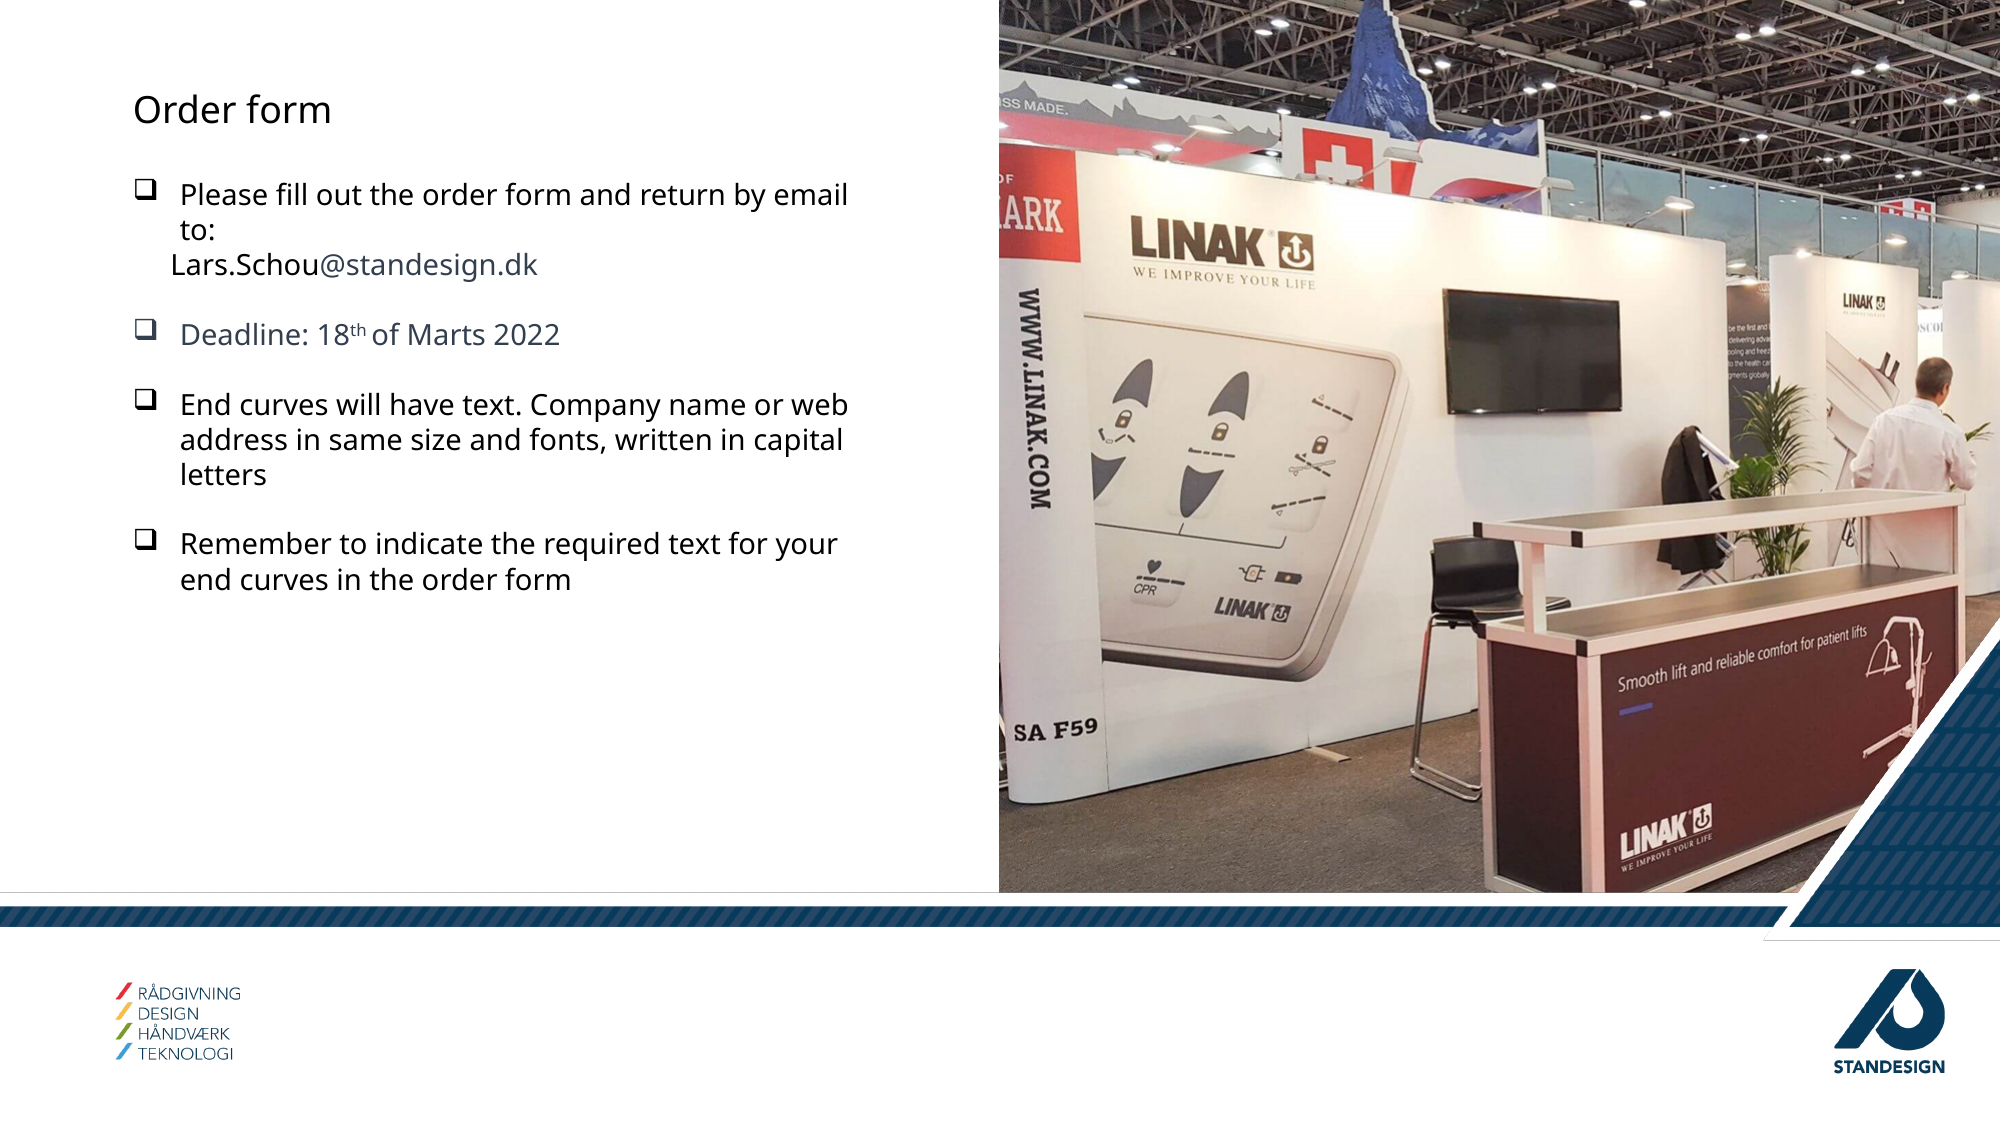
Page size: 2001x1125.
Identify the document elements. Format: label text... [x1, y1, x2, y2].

text_box Please fill out the order form and return by email to: Lars.Schou@standesign.dk Deadline: 18th of Marts 2022 End curves will have text. Company name or web address in same size and fonts, written in capital letters Remember to indicate the required text for your end curves in the order form [118, 168, 879, 709]
text_box [0, 616, 2000, 1125]
text_box Order form [118, 78, 999, 139]
picture [999, 0, 2000, 895]
